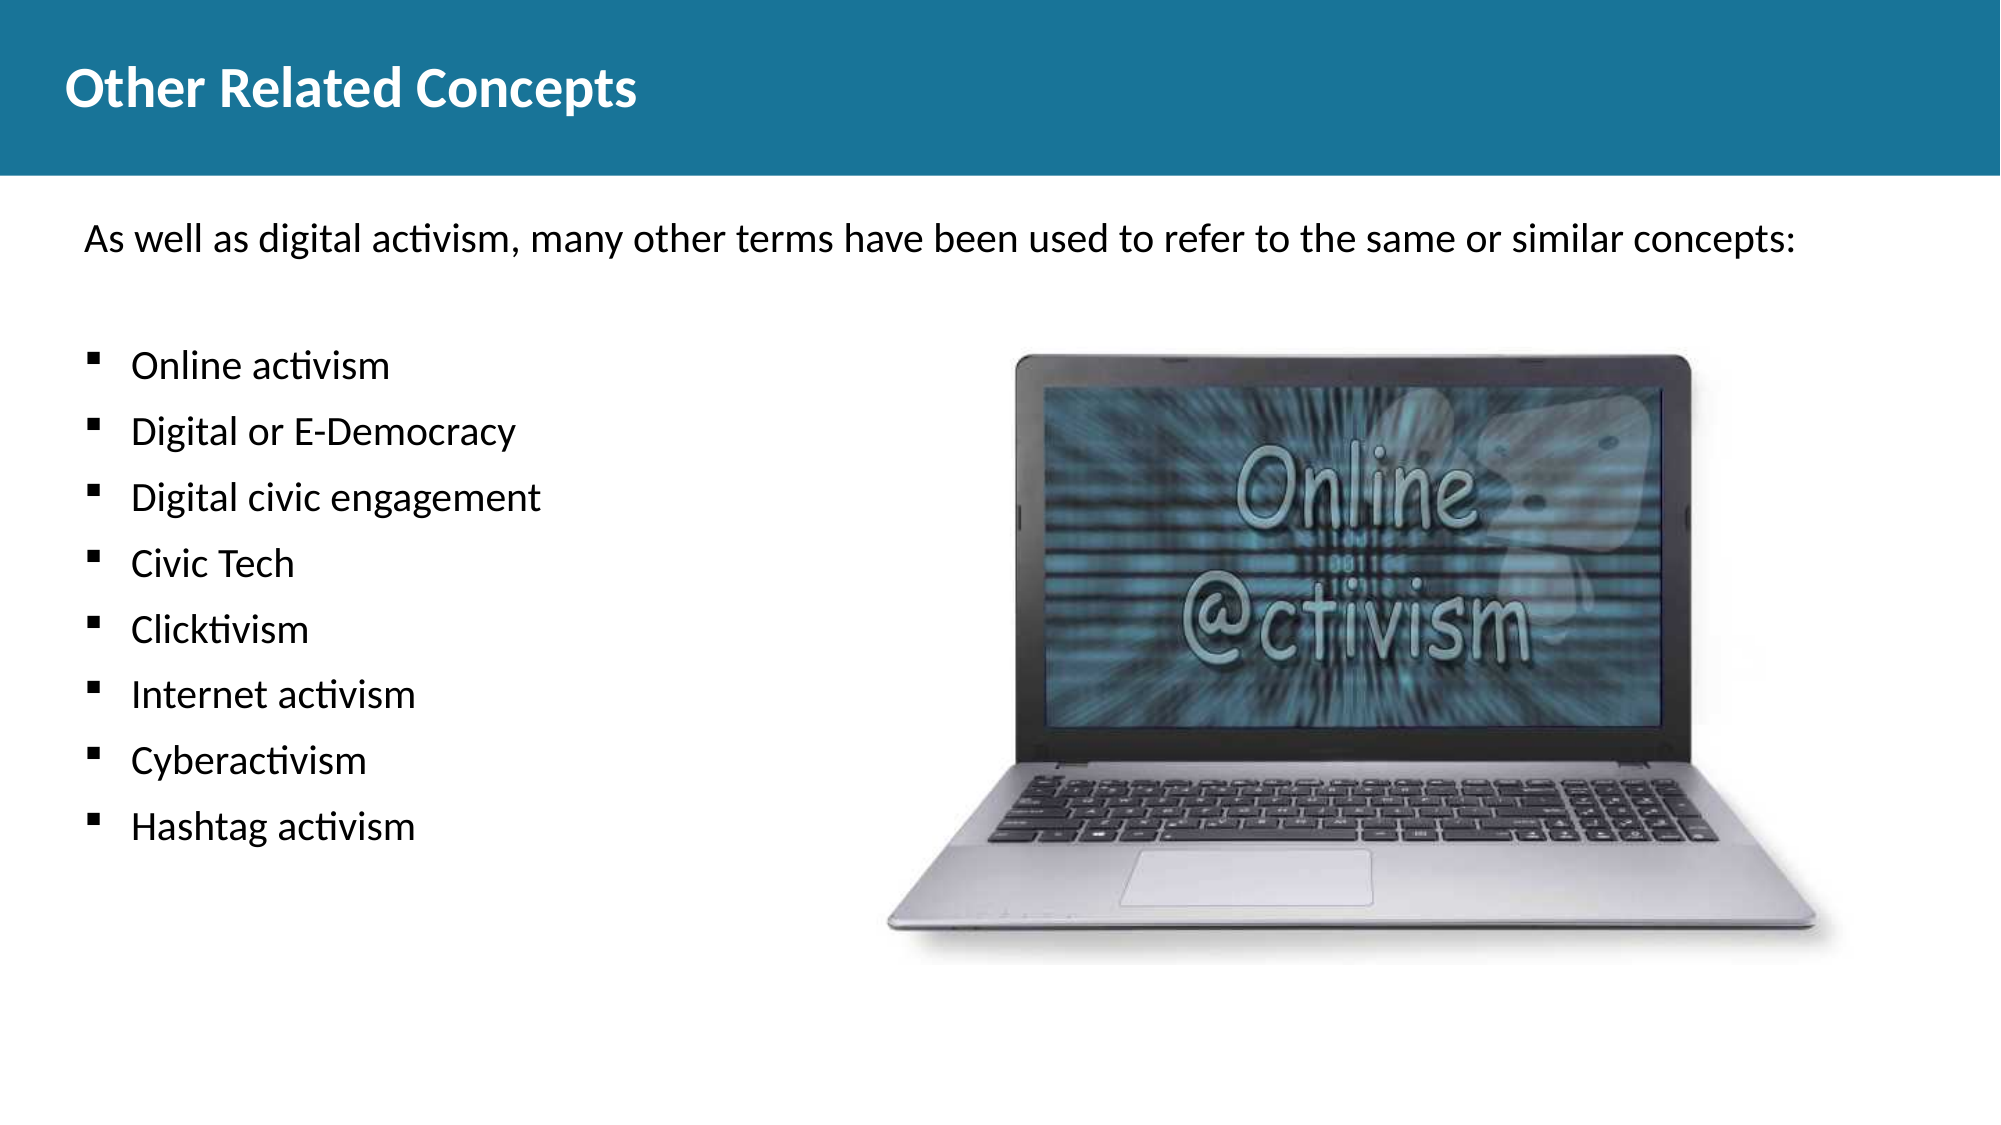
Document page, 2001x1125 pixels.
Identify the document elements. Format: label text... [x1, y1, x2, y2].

title Other Related Concepts [65, 28, 1935, 140]
picture [776, 325, 1915, 966]
list As well as digital activism, many other terms have been used to refer to the same or similar concepts: Online activism Digital or E-Democracy Digital civic engagement Civic Tech Clicktivism Internet activism Cyberactivism Hashtag activism [46, 216, 1935, 1074]
